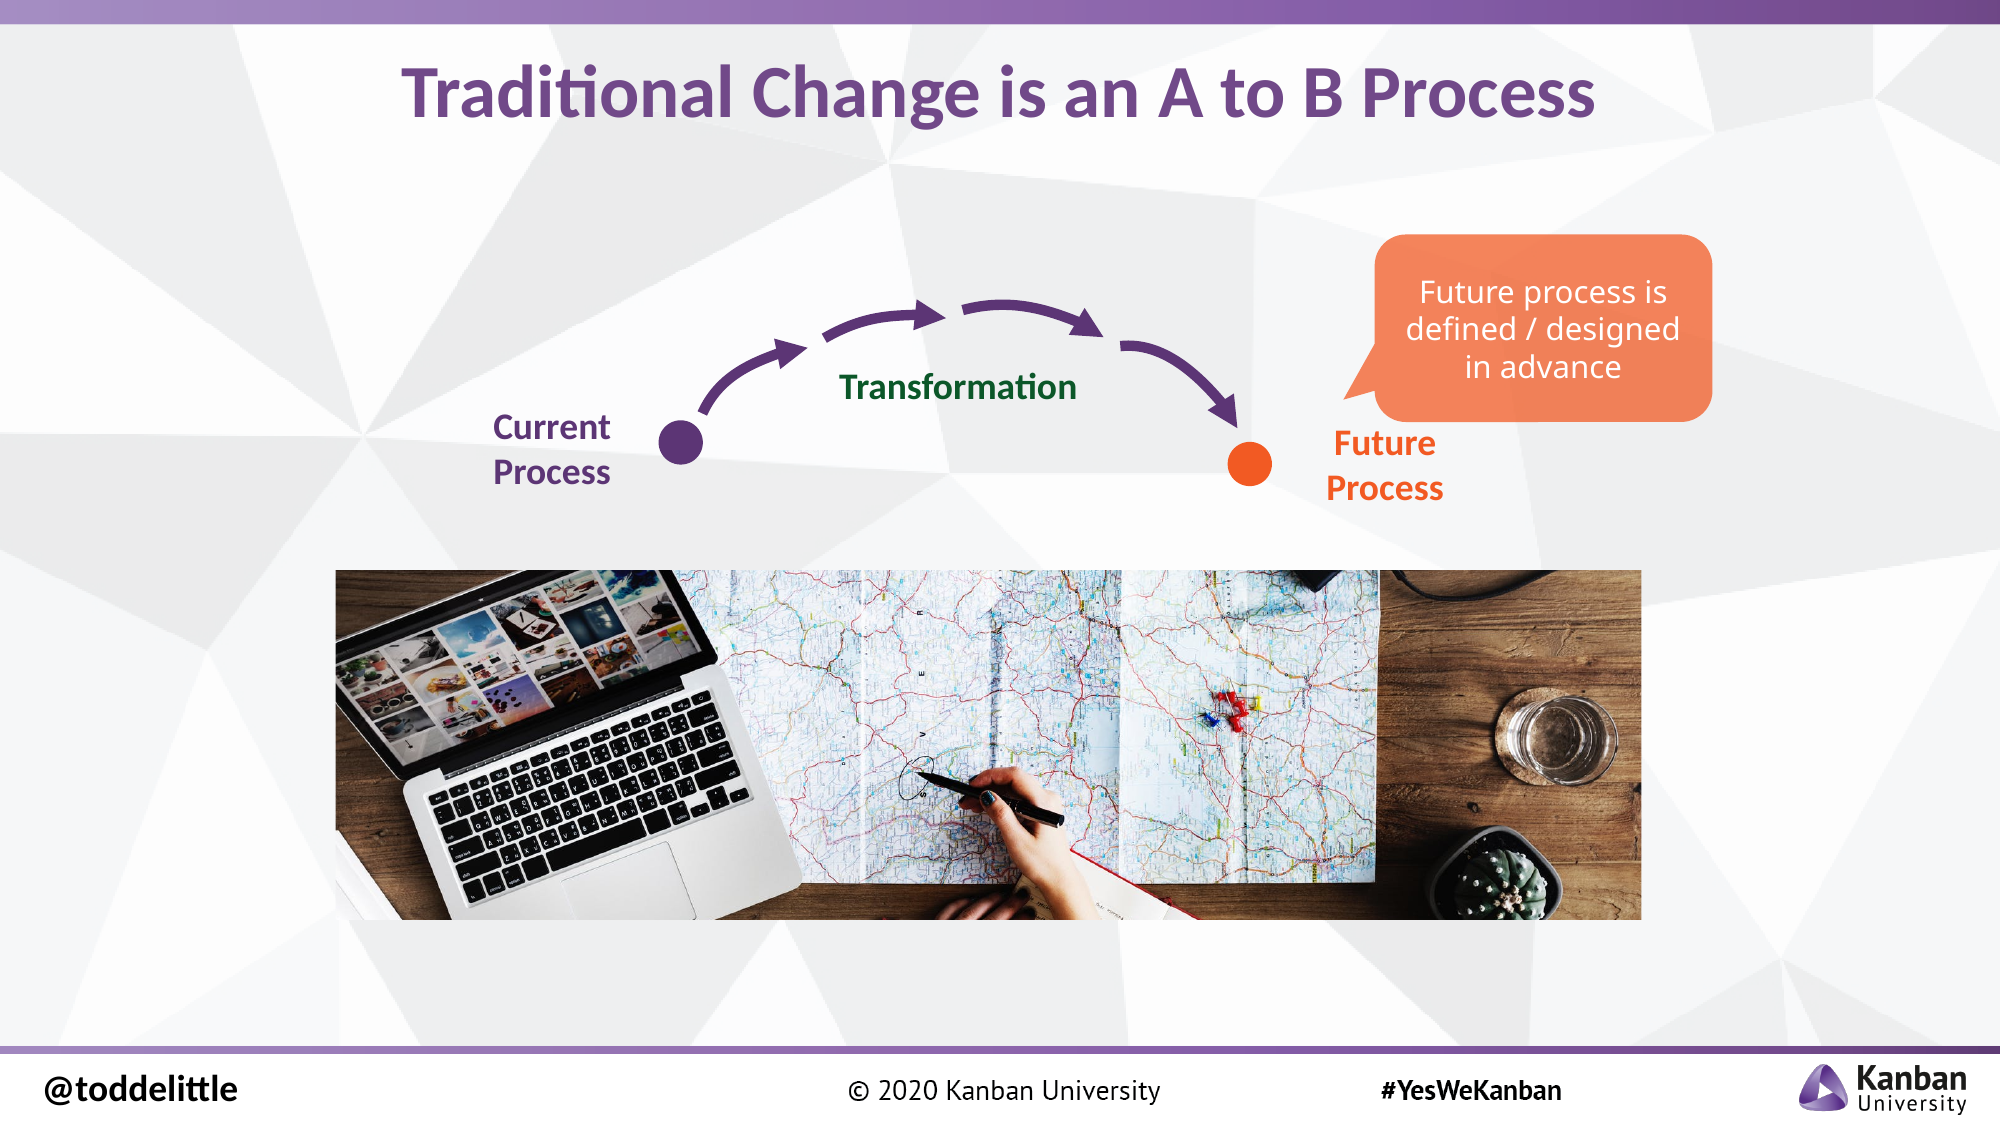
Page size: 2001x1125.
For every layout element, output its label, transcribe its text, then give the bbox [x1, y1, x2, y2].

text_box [722, 293, 1236, 434]
title Traditional Change is an A to B Process [55, 11, 1945, 164]
text_box Future process is defined / designed in advance [1341, 232, 1715, 425]
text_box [1227, 410, 1531, 517]
picture [0, 0, 2000, 1125]
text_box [406, 394, 704, 501]
